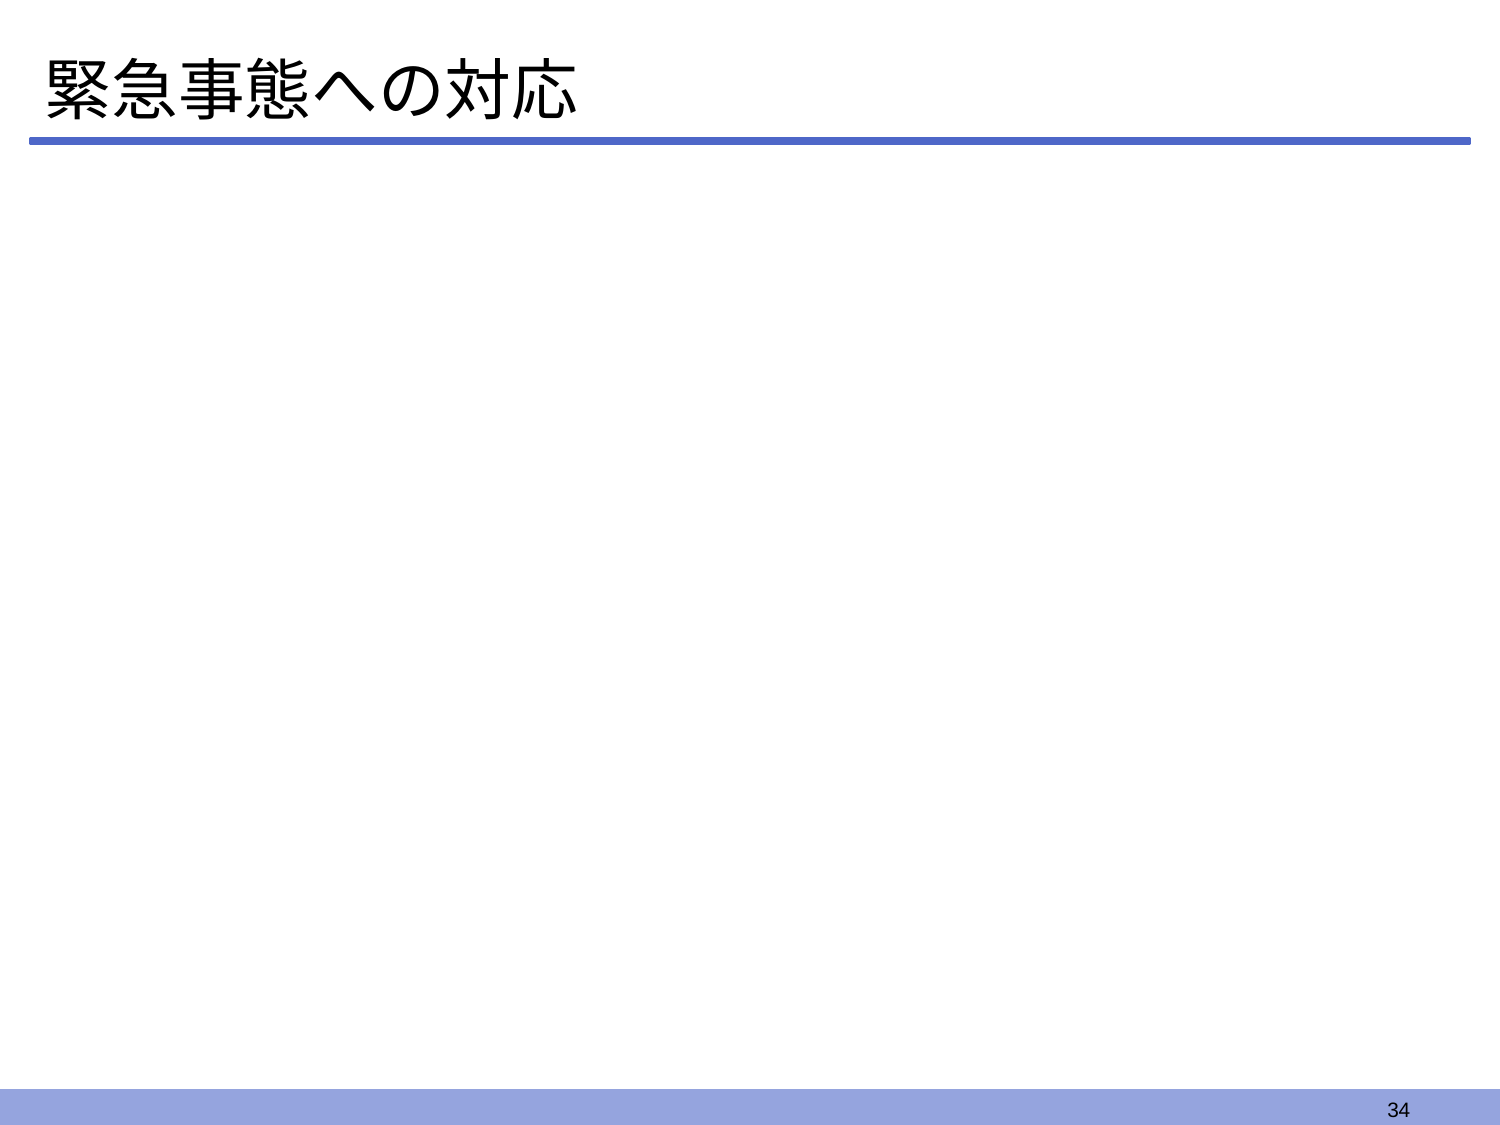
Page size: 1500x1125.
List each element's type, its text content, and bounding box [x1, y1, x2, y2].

title 緊急事態への対応 [29, 39, 1471, 138]
slide_number 34 [1074, 1081, 1425, 1125]
